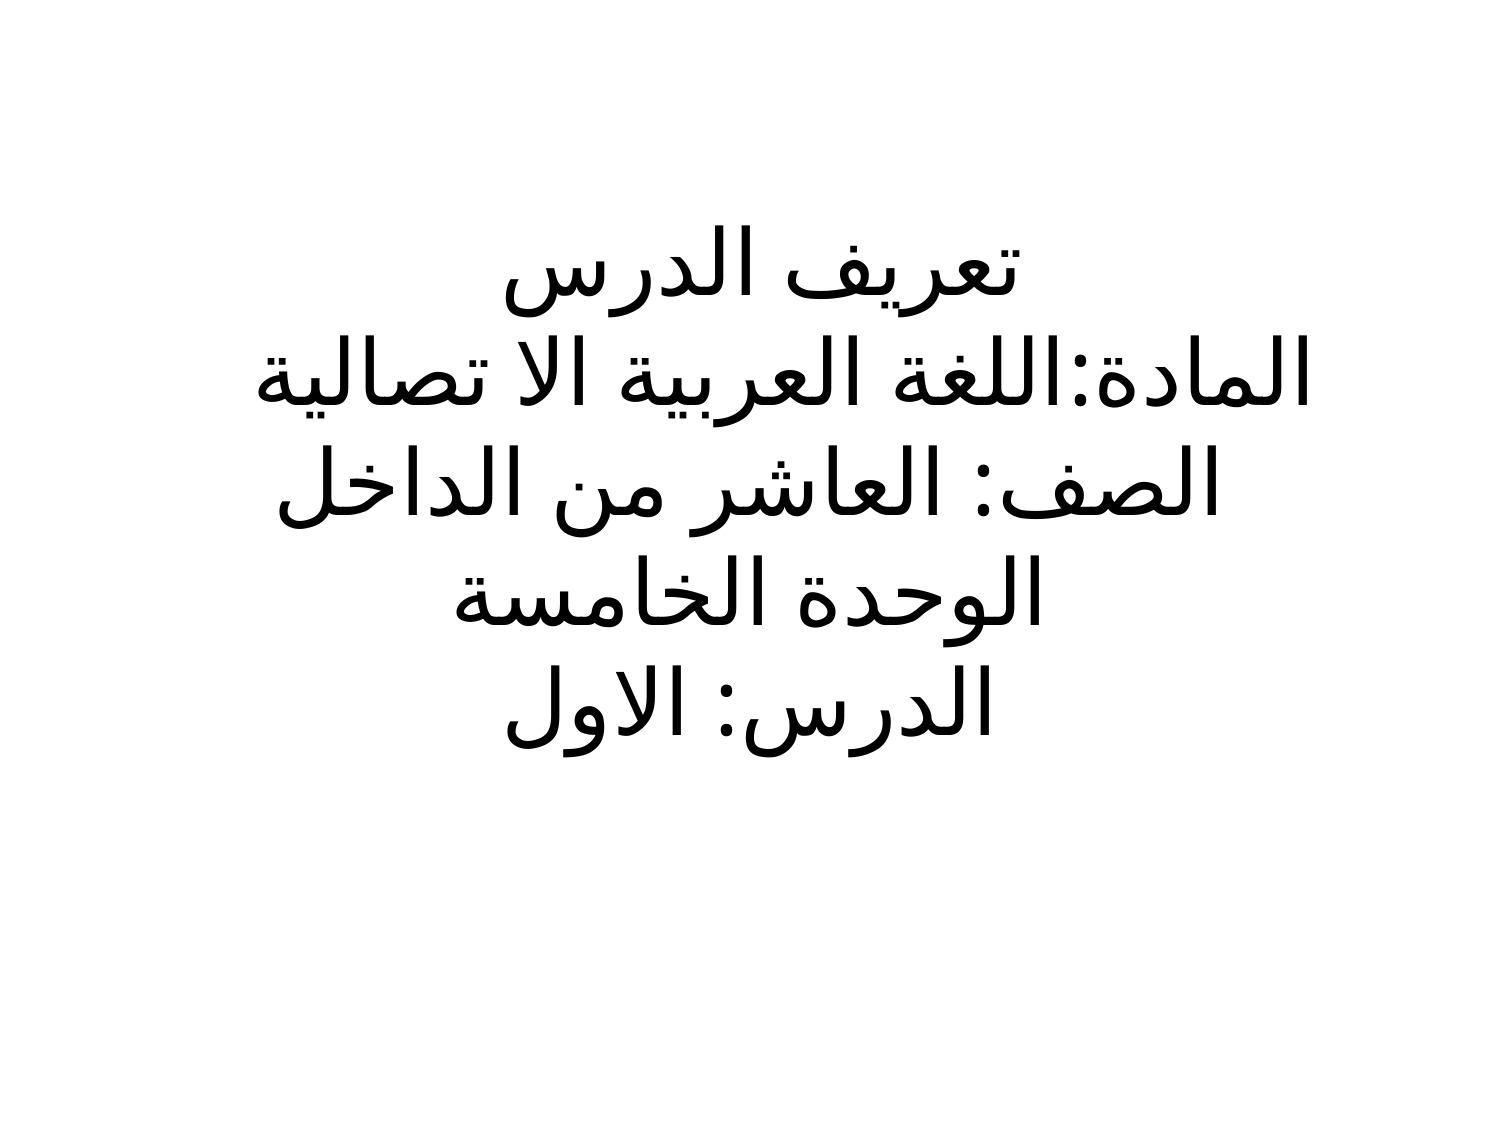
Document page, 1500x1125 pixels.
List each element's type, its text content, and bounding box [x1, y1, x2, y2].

title تعريف الدرس المادة:اللغة العربية الا تصالية الصف: العاشر من الداخل الوحدة الخامسة الدرس: الاول [75, 45, 1425, 913]
